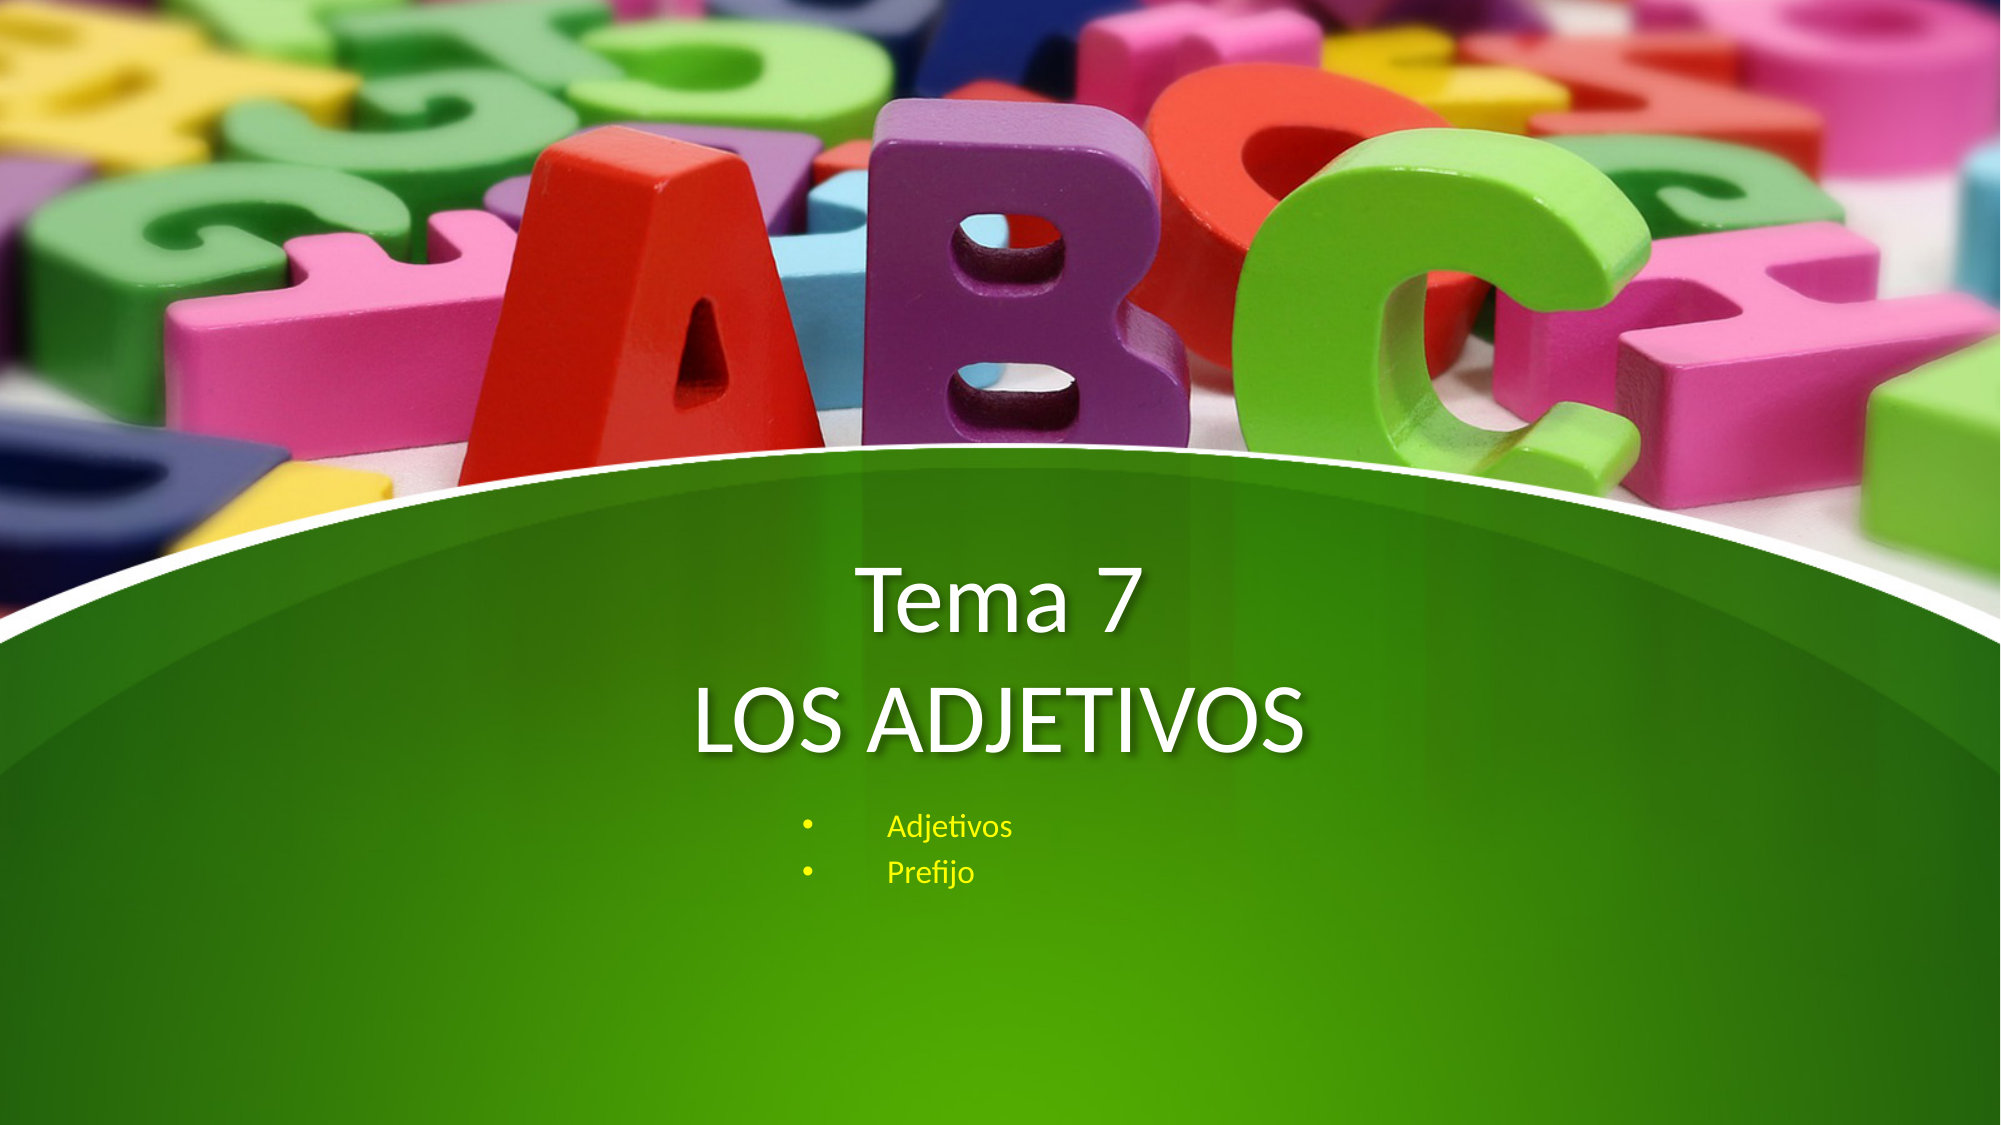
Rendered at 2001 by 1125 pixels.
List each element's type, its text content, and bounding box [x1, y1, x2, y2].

title Tema 7 LOS ADJETIVOS [98, 509, 1902, 797]
picture [0, 0, 2001, 1125]
subtitle Adjetivos Prefijo [787, 796, 1293, 899]
